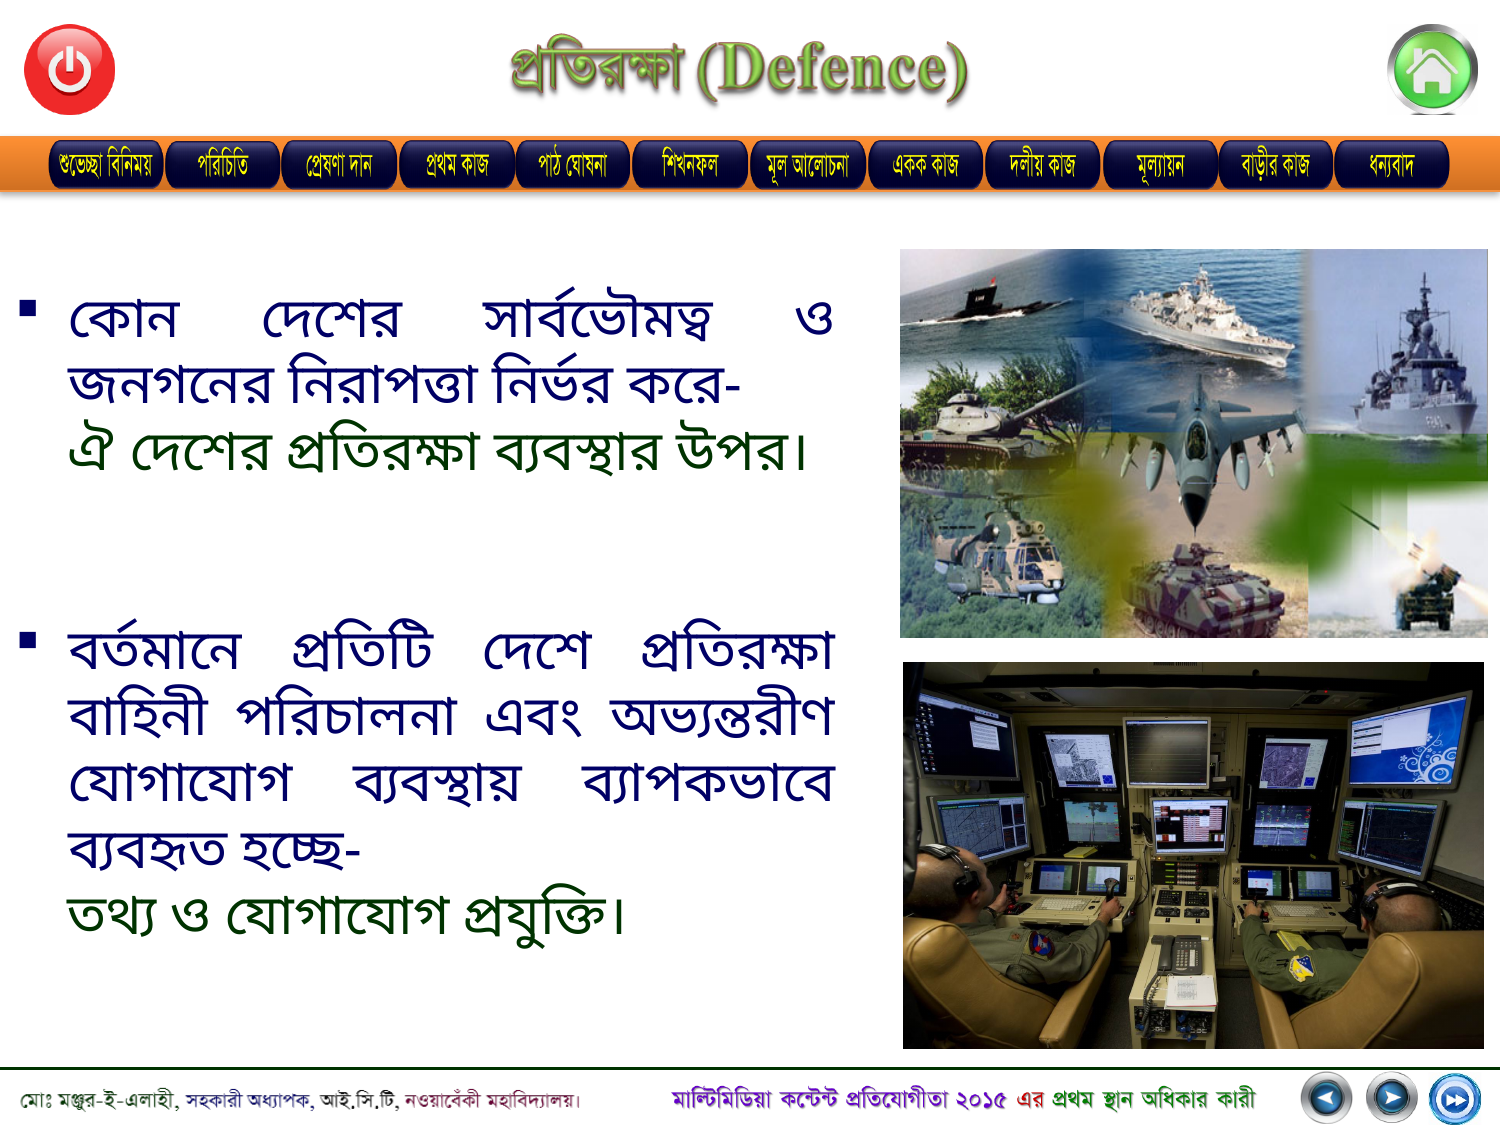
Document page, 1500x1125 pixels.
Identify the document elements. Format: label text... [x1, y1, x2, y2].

picture [1102, 128, 1450, 201]
picture [24, 24, 115, 115]
picture [657, 1081, 1272, 1116]
picture [47, 128, 1101, 201]
picture [2, 1069, 603, 1125]
picture [1387, 24, 1478, 115]
picture [1300, 1071, 1353, 1124]
text_box কোন দেশের সার্বভৌমত্ব ও জনগনের নিরাপত্তা নির্ভর করে- ঐ দেশের প্রতিরক্ষা ব্যবস্থার উপর। বর্তমানে প্রতিটি দেশে প্রতিরক্ষা বাহিনী পরিচালনা এবং অভ্যন্তরীণ যোগাযোগ ব্যবস্থায় ব্যাপকভাবে ব্যবহৃত হচ্ছে- তথ্য ও যোগাযোগ প্রযুক্তি। [0, 274, 850, 963]
picture [1365, 1071, 1418, 1124]
picture [903, 662, 1484, 1049]
picture [899, 249, 1488, 638]
picture [487, 24, 1006, 113]
picture [1428, 1072, 1482, 1125]
